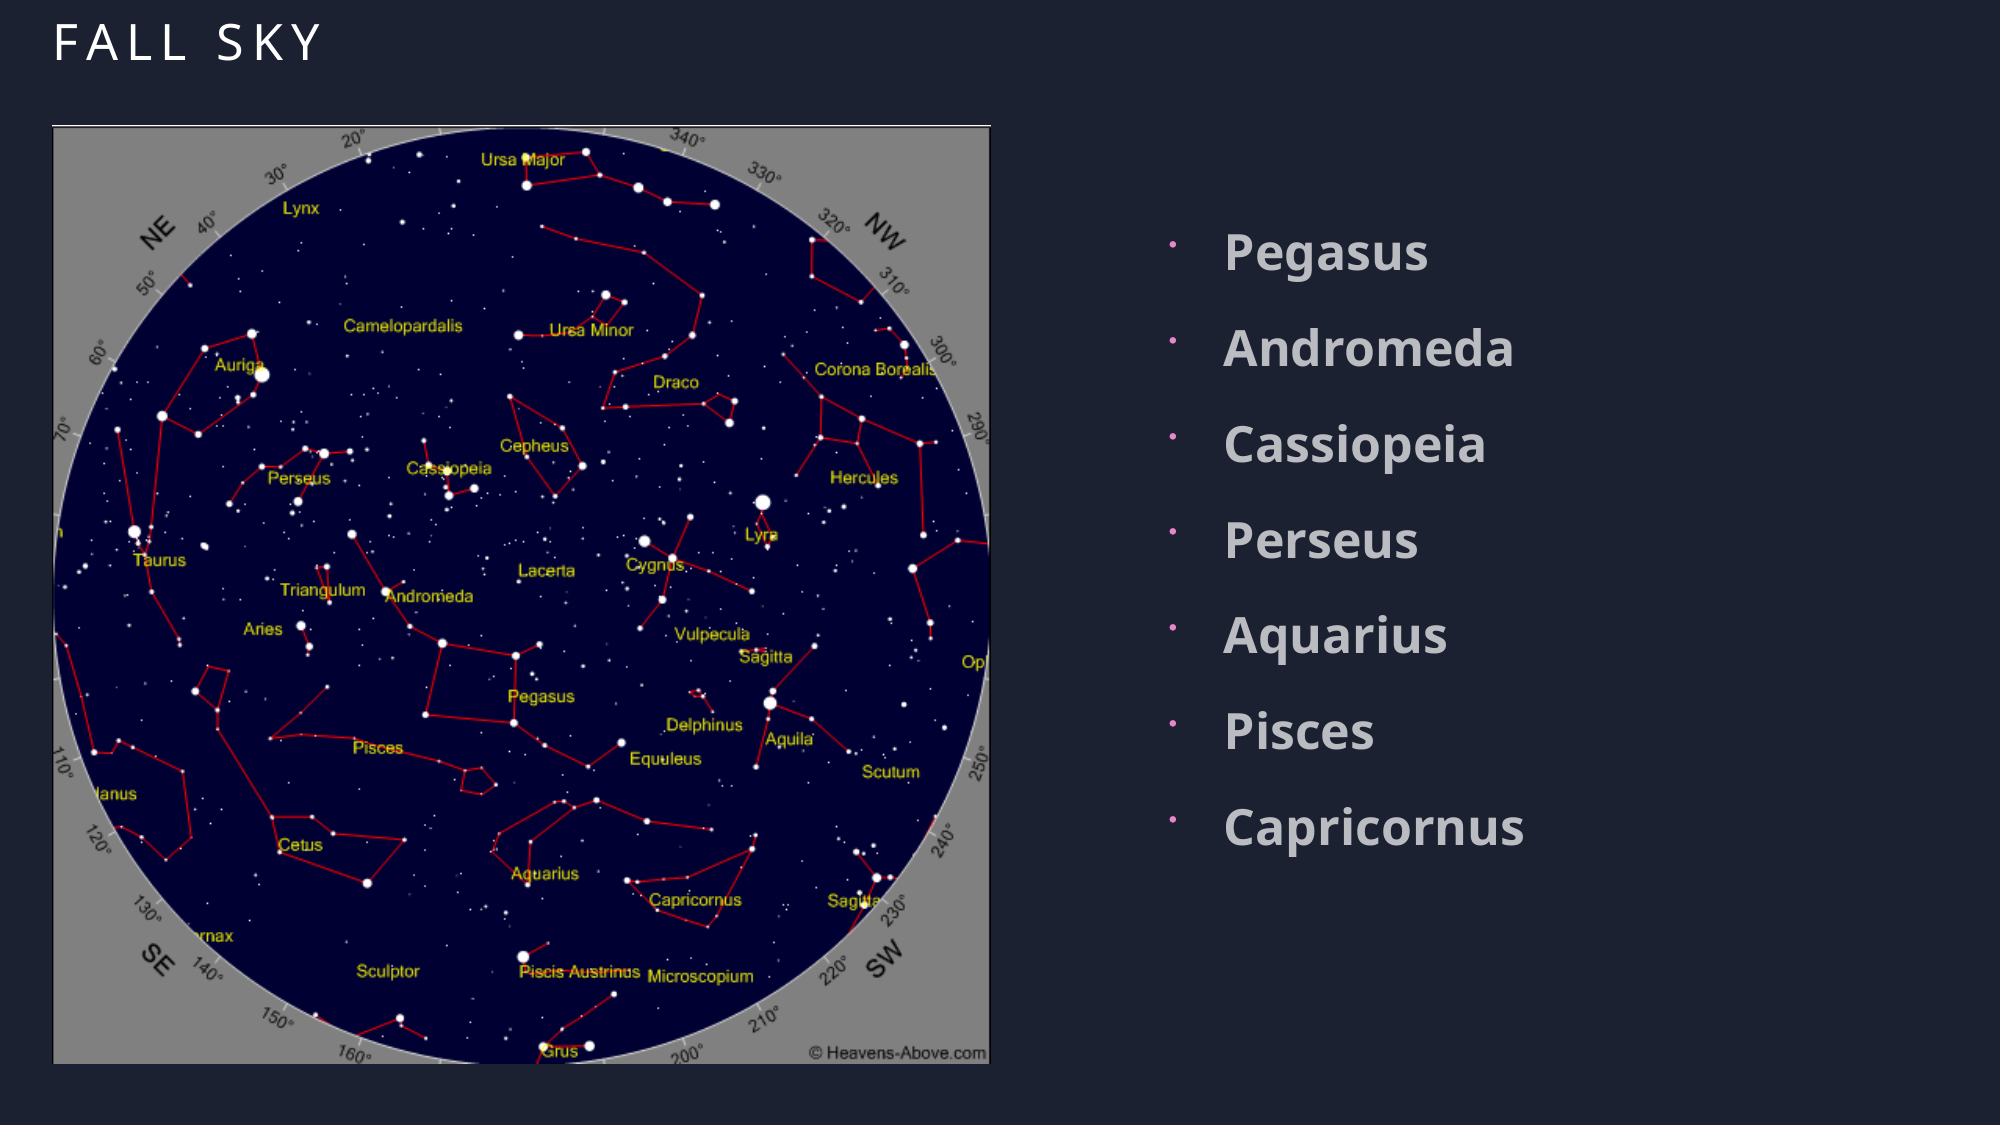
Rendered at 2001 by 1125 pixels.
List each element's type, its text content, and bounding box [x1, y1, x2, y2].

list Pegasus Andromeda Cassiopeia Perseus Aquarius Pisces Capricornus [1164, 205, 1811, 859]
picture [52, 125, 991, 1064]
title Fall Sky [52, 10, 1645, 71]
